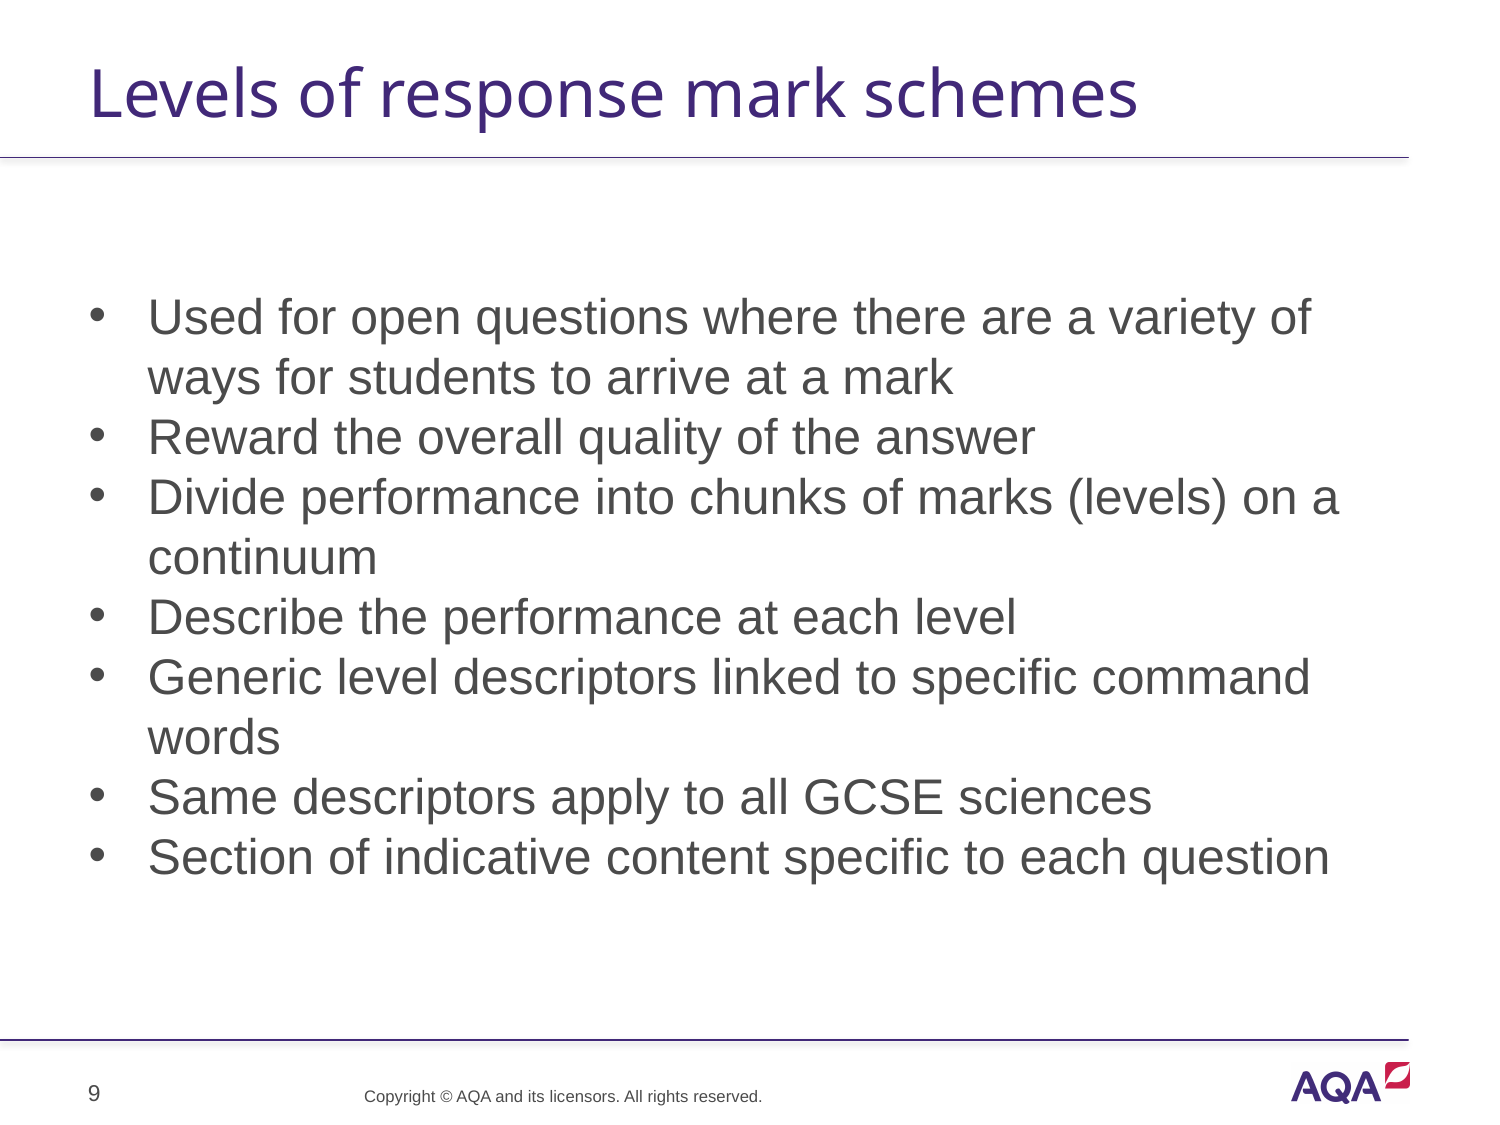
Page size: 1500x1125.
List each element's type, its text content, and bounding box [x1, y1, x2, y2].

title Levels of response mark schemes [88, 72, 1409, 144]
slide_number 9 [72, 1062, 188, 1123]
picture [1291, 1062, 1410, 1104]
list Used for open questions where there are a variety of ways for students to arrive at a mark Reward the overall quality of the answer Divide performance into chunks of marks (levels) on a continuum Describe the performance at each level Generic level descriptors linked to specific command words Same descriptors apply to all GCSE sciences Section of indicative content specific to each question [88, 284, 1409, 1007]
footer Copyright © AQA and its licensors. All rights reserved. [324, 1084, 764, 1124]
